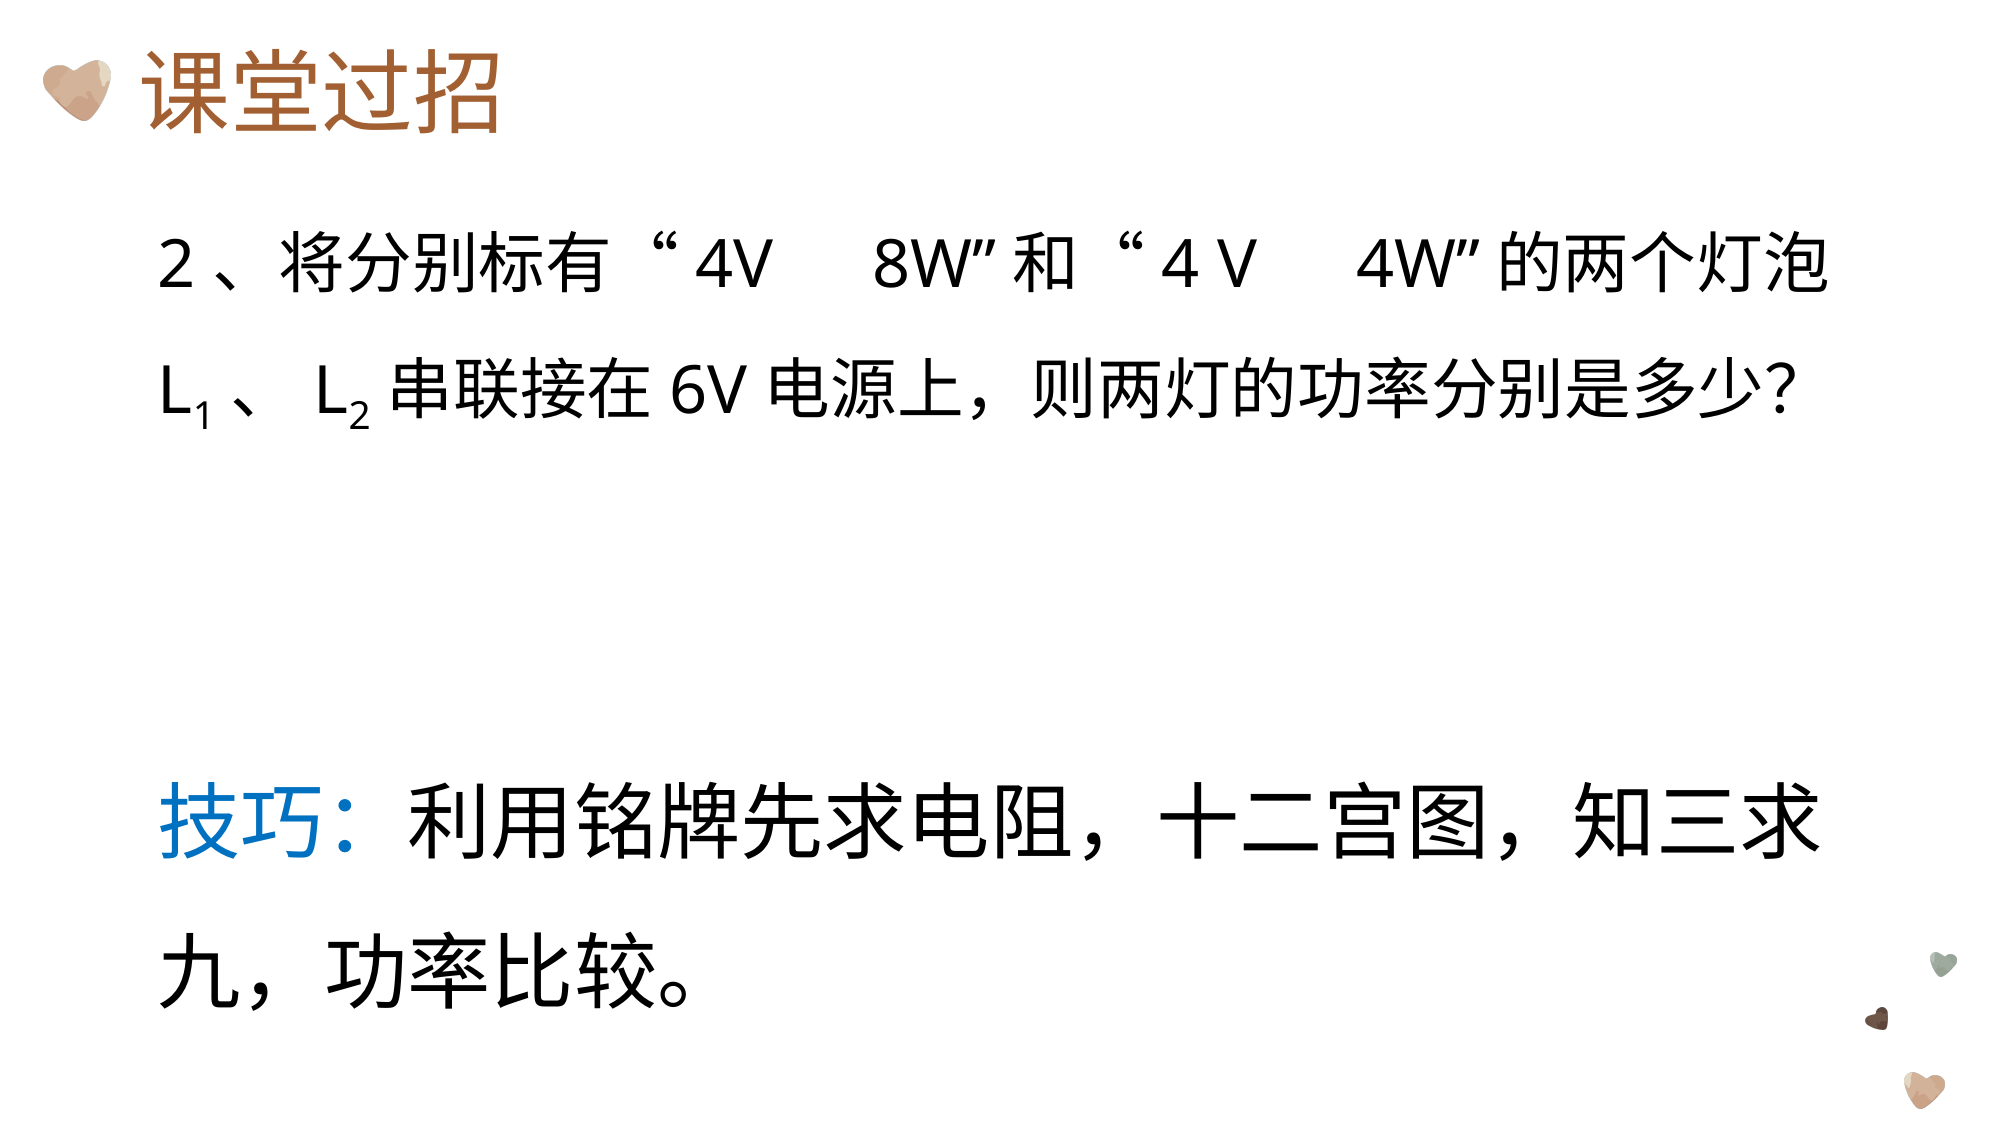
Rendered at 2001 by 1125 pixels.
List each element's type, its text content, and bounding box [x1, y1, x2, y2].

picture [43, 60, 111, 121]
text_box 技巧：利用铭牌先求电阻，十二宫图，知三求九，功率比较。 [143, 711, 1849, 1027]
text_box 2、将分别标有“4V 8W”和“4 V 4W”的两个灯泡L1、L2串联接在6V电源上，则两灯的功率分别是多少？ [143, 173, 1905, 445]
text_box 课堂过招 [123, 27, 749, 152]
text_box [1865, 952, 1957, 1109]
